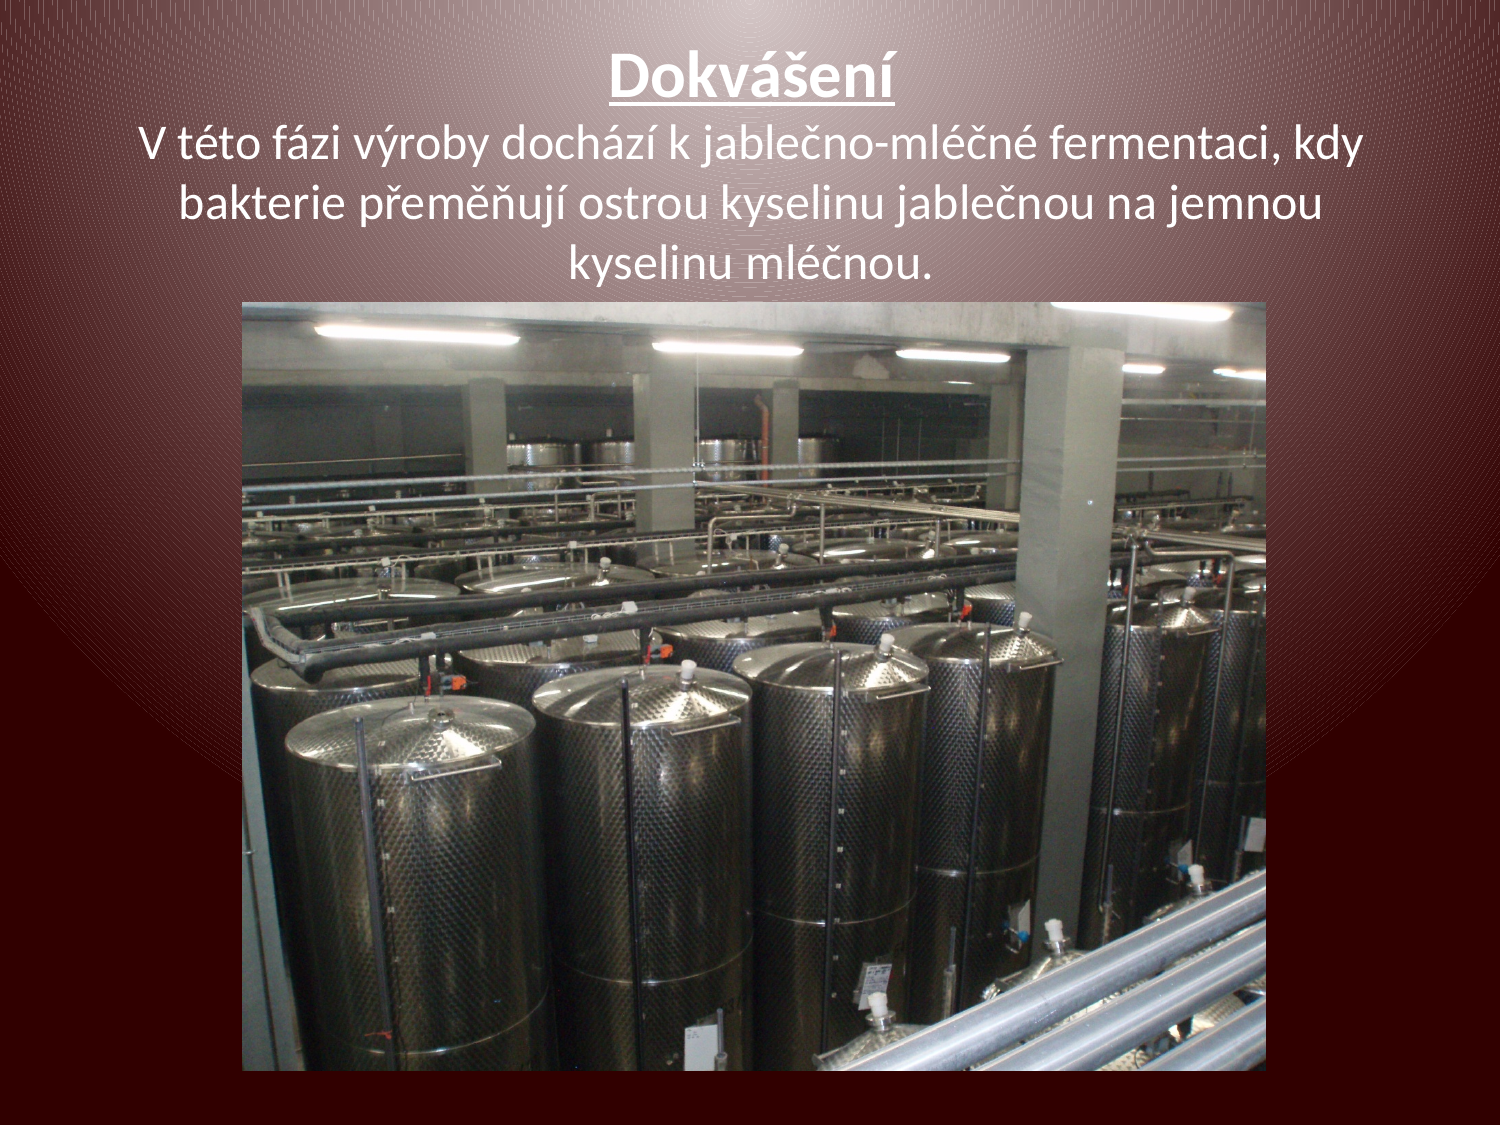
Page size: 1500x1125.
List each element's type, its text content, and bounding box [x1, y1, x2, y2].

list V této fázi výroby dochází k jablečno-mléčné fermentaci, kdy bakterie přeměňují ostrou kyselinu jablečnou na jemnou kyselinu mléčnou. [76, 101, 1427, 315]
picture [241, 302, 1266, 1071]
title Dokvášení [76, 0, 1427, 101]
